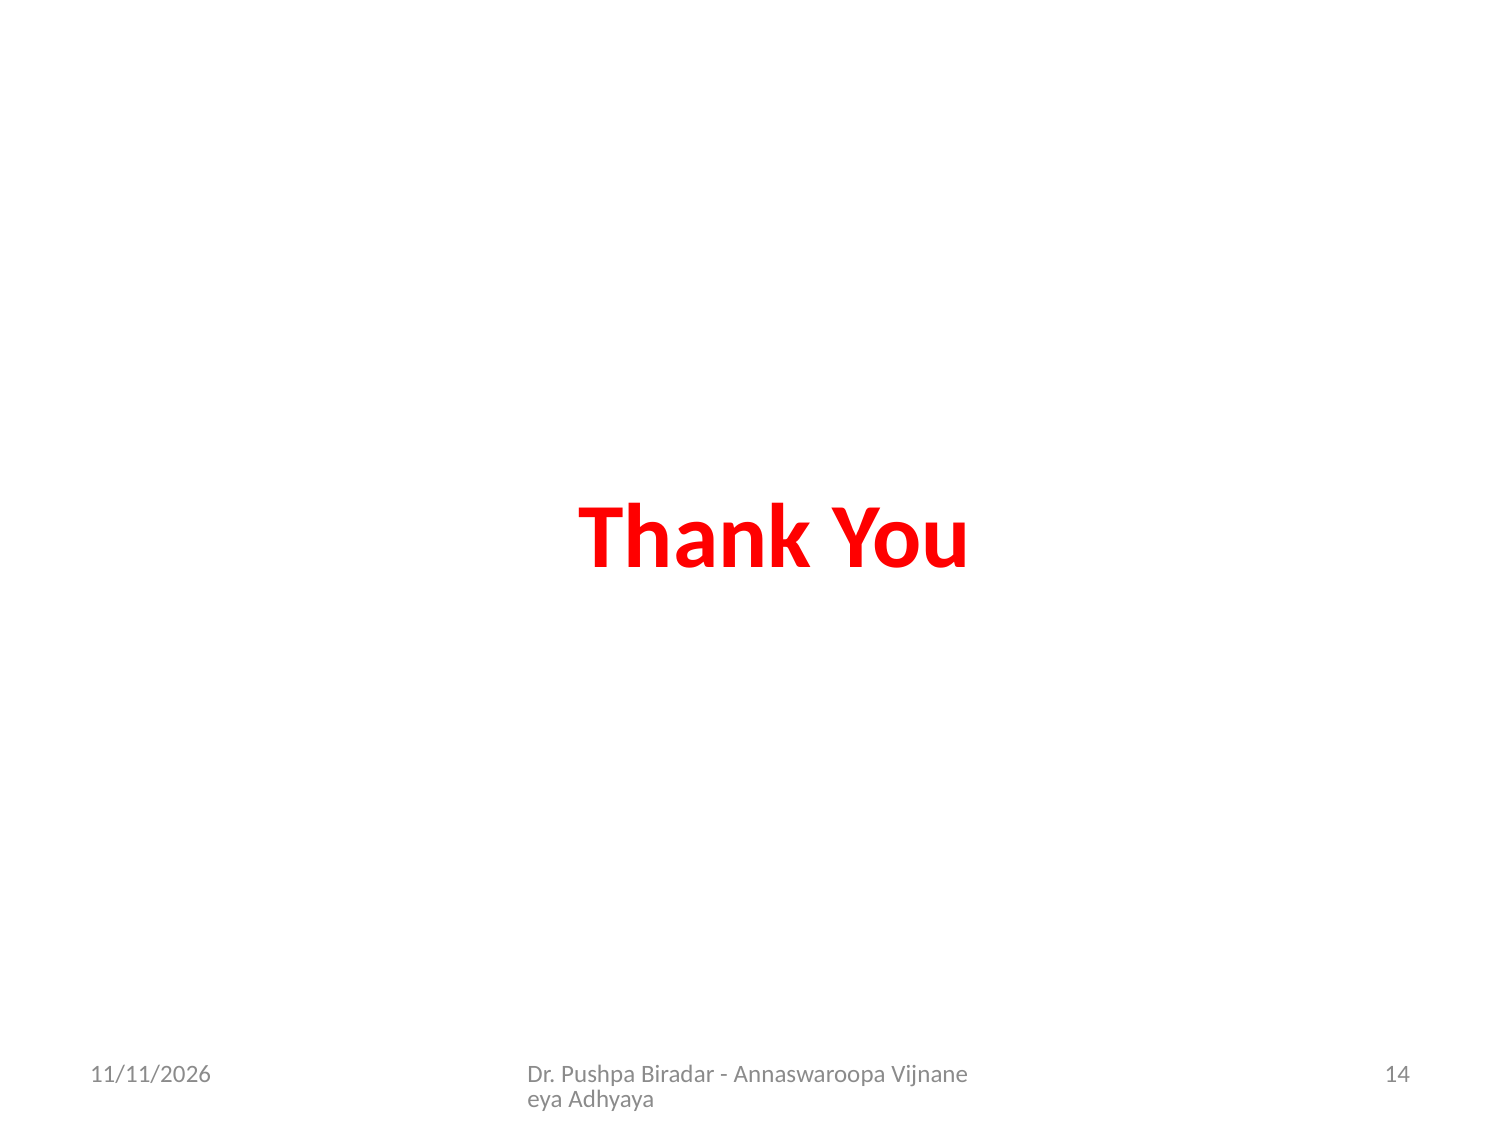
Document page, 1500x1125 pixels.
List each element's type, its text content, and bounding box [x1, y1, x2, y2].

footer Dr. Pushpa Biradar - Annaswaroopa Vijnaneeya Adhyaya [512, 1042, 988, 1103]
slide_number 14 [1074, 1042, 1425, 1103]
title Thank You [99, 437, 1450, 625]
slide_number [75, 1042, 425, 1103]
